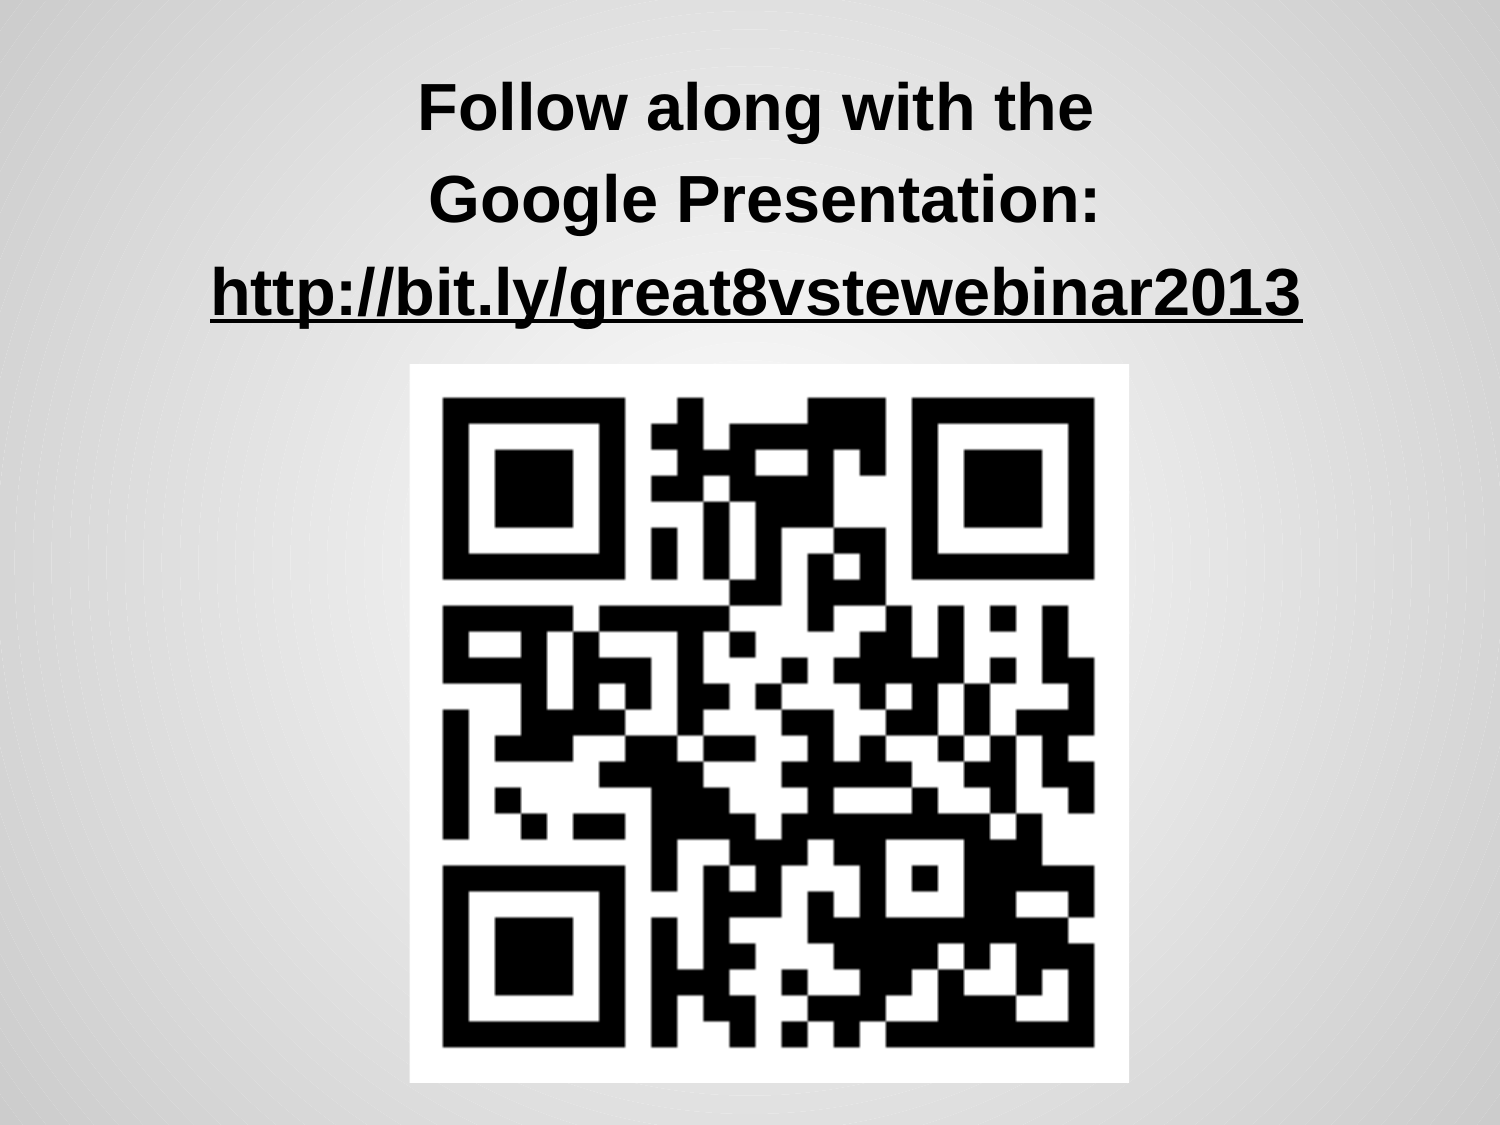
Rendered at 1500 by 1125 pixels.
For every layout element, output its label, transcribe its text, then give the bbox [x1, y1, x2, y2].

text_box Follow along with the Google Presentation: http://bit.ly/great8vstewebinar2013 [50, 0, 1482, 443]
text_box [409, 364, 1130, 1083]
